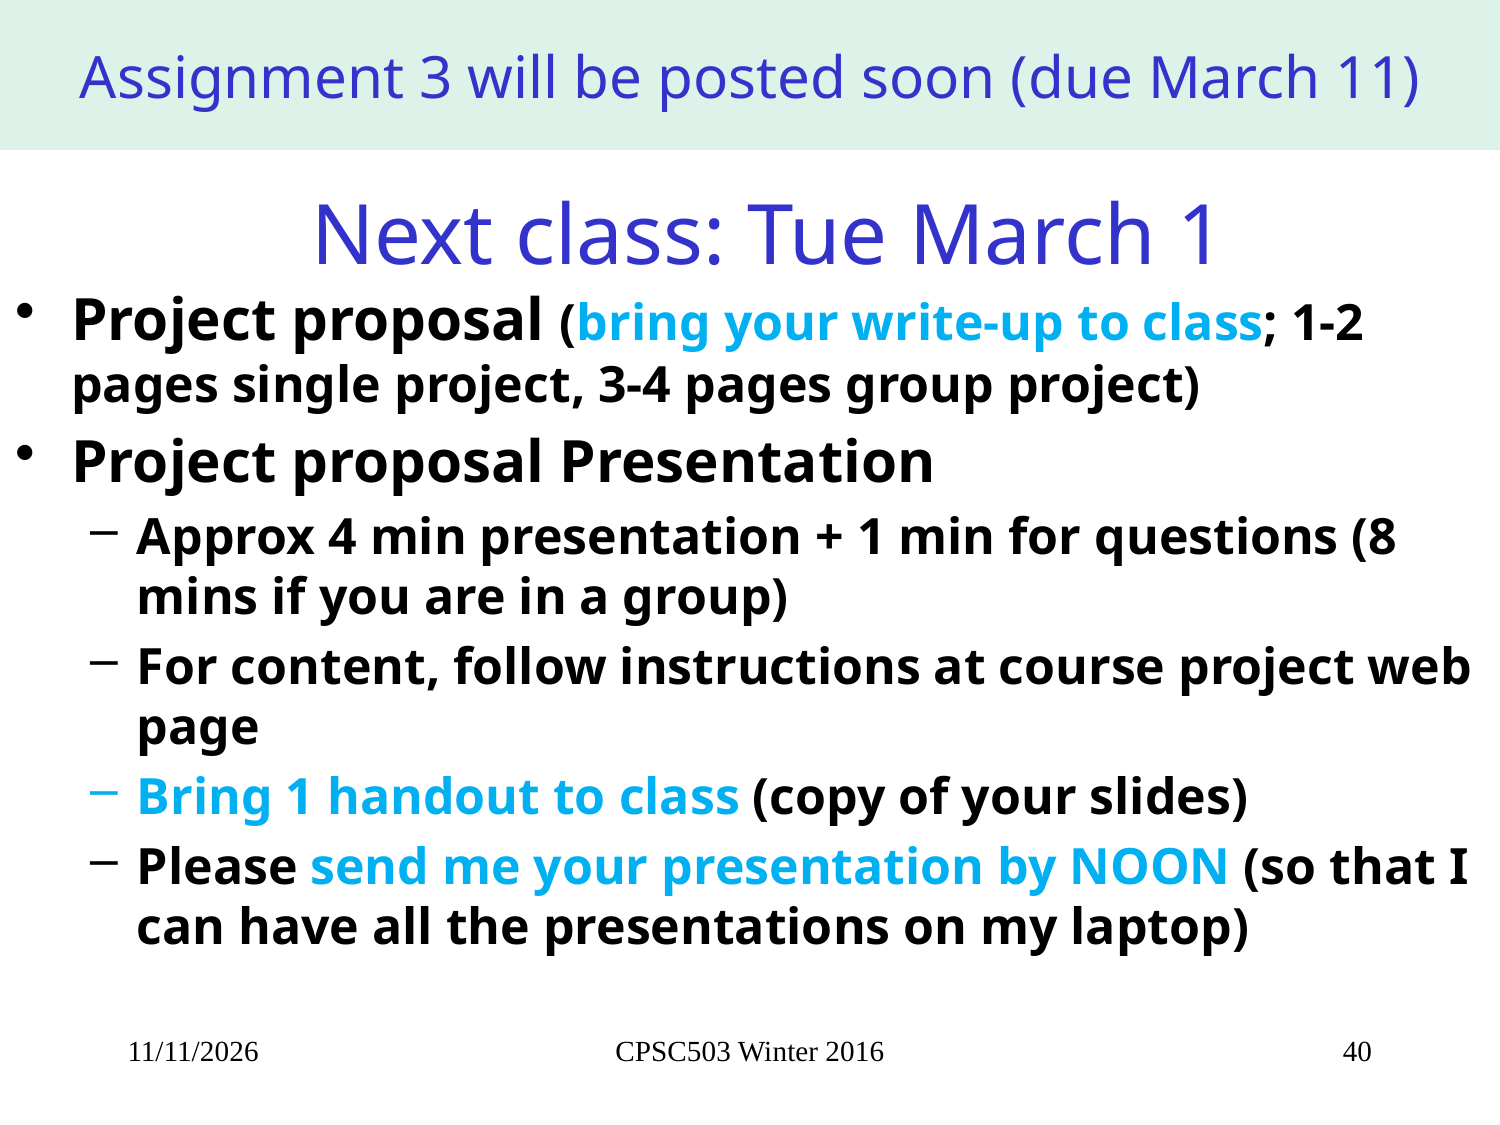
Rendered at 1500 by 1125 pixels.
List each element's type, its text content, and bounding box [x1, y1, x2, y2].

list Project proposal (bring your write-up to class; 1-2 pages single project, 3-4 pages group project) Project proposal Presentation Approx 4 min presentation + 1 min for questions (8 mins if you are in a group) For content, follow instructions at course project web page Bring 1 handout to class (copy of your slides) Please send me your presentation by NOON (so that I can have all the presentations on my laptop) [0, 274, 1500, 1013]
slide_number 40 [1074, 1024, 1388, 1101]
title Next class: Tue March 1 [131, 150, 1407, 274]
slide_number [112, 1024, 426, 1101]
footer CPSC503 Winter 2016 [512, 1024, 988, 1101]
text_box Assignment 3 will be posted soon (due March 11) [0, 0, 1500, 150]
